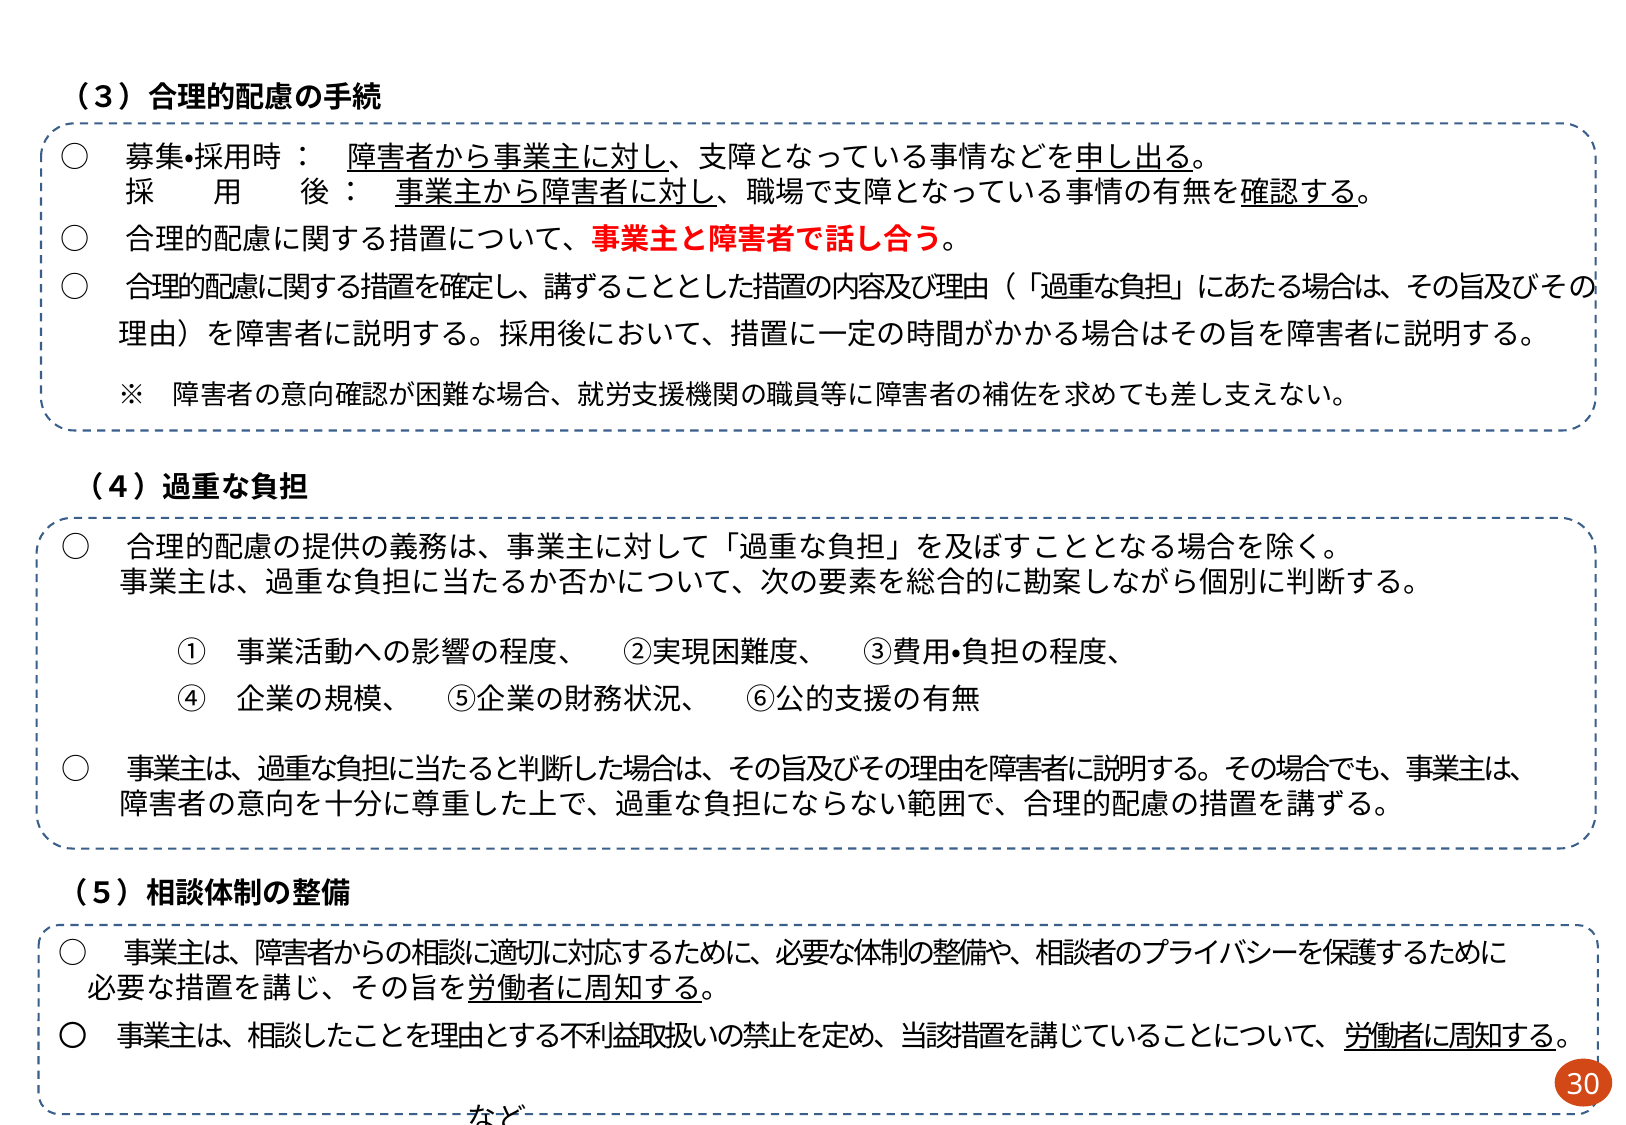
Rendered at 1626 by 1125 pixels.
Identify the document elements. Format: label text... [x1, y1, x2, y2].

text_box 30 [1554, 1058, 1613, 1107]
text_box （４）過重な負担 ○ 合理的配慮の提供の義務は、事業主に対して「過重な負担」を及ぼすこととなる場合を除く。 事業主は、過重な負担に当たるか否かについて、次の要素を総合的に勘案しながら個別に判断する。 ① 事業活動への影響の程度、 ②実現困難度、 ③費用・負担の程度、 ④ 企業の規模、 ⑤企業の財務状況、 ⑥公的支援の有無 ○ 事業主は、過重な負担に当たると判断した場合は、その旨及びその理由を障害者に説明する。その場合でも、事業主は、 障害者の意向を十分に尊重した上で、過重な負担にならない範囲で、合理的配慮の措置を講ずる。 [46, 460, 1625, 819]
text_box [36, 929, 43, 1110]
text_box [34, 515, 1598, 837]
text_box （５）相談体制の整備 ○ 事業主は、障害者からの相談に適切に対応するために、必要な体制の整備や、相談者のプライバシーを保護するために 必要な措置を講じ、その旨を労働者に周知する。 〇 事業主は、相談したことを理由とする不利益取扱いの禁止を定め、当該措置を講じていることについて、労働者に周知する。 など [43, 819, 1625, 1125]
text_box [38, 121, 1598, 433]
text_box （３）合理的配慮の手続 ○ 募集・採用時 ： 障害者から事業主に対し、支障となっている事情などを申し出る。 採 用 後 ： 事業主から障害者に対し、職場で支障となっている事情の有無を確認する。 ○ 合理的配慮に関する措置について、事業主と障害者で話し合う。 ○ 合理的配慮に関する措置を確定し、講ずることとした措置の内容及び理由（「過重な負担」にあたる場合は、その旨及びその 理由）を障害者に説明する。採用後において、措置に一定の時間がかかる場合はその旨を障害者に説明する。 ※ 障害者の意向確認が困難な場合、就労支援機関の職員等に障害者の補佐を求めても差し支えない。 [45, 25, 1625, 418]
